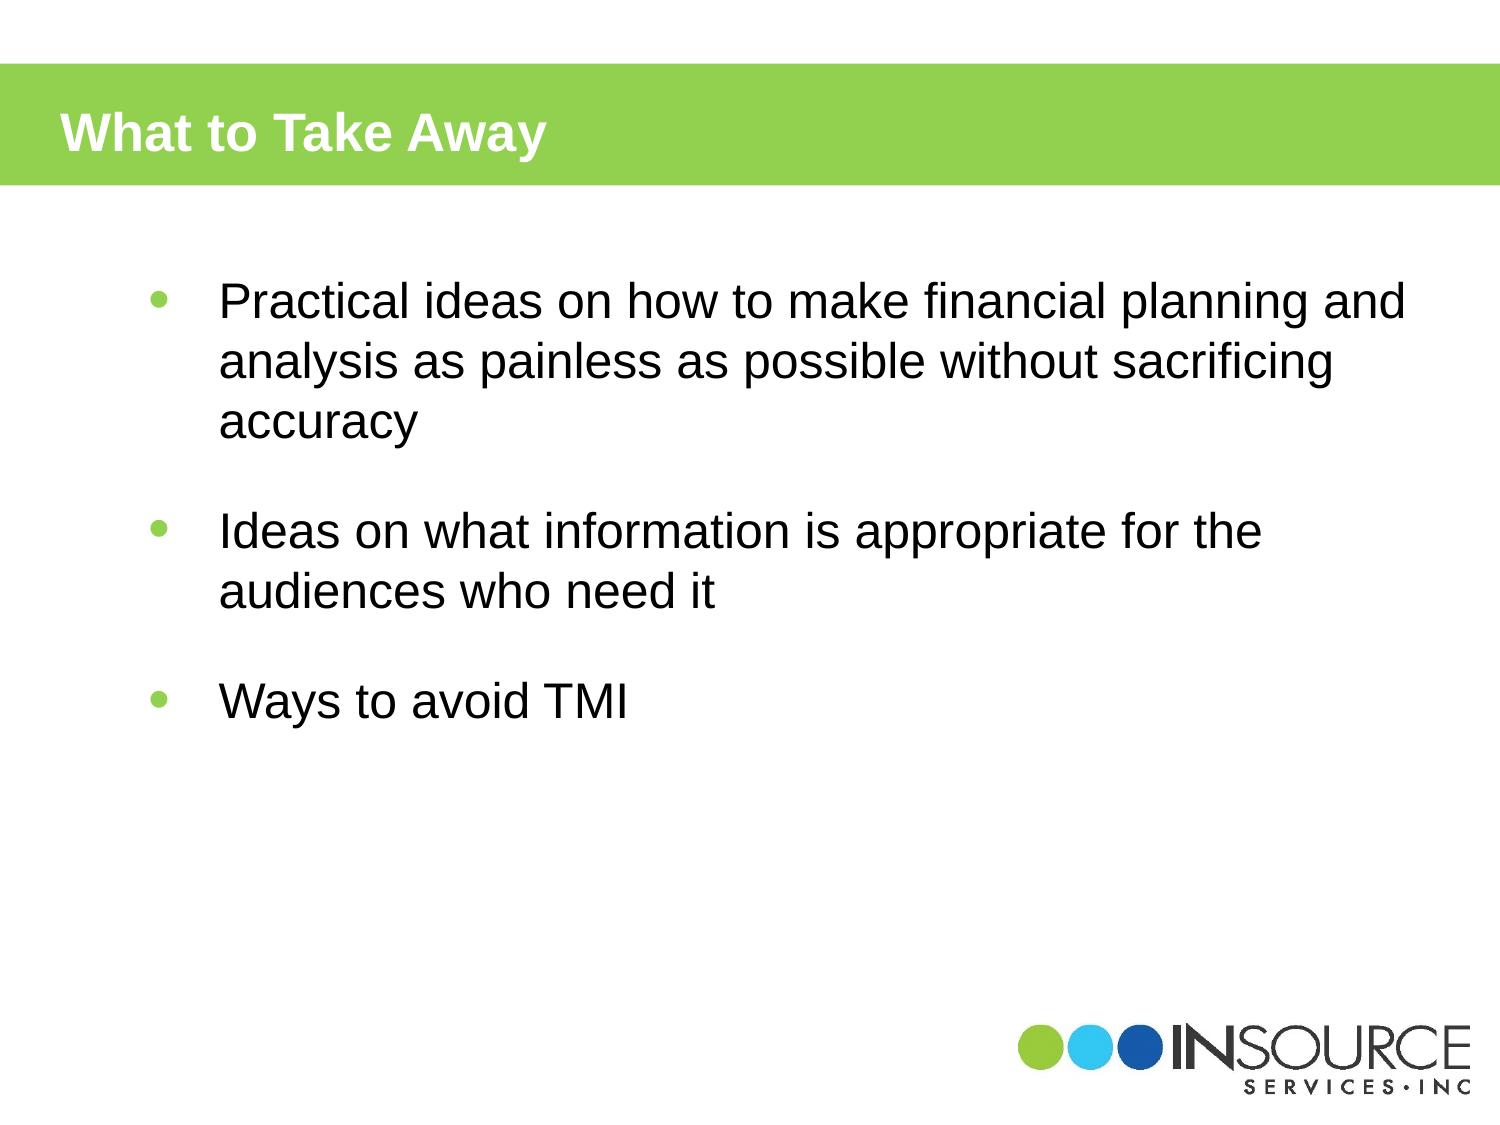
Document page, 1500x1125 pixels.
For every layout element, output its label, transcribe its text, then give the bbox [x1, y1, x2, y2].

text_box Practical ideas on how to make financial planning and analysis as painless as possible without sacrificing accuracy Ideas on what information is appropriate for the audiences who need it Ways to avoid TMI [77, 260, 1423, 984]
text_box What to Take Away [45, 89, 563, 170]
picture [1018, 1023, 1470, 1095]
text_box [0, 63, 1500, 186]
